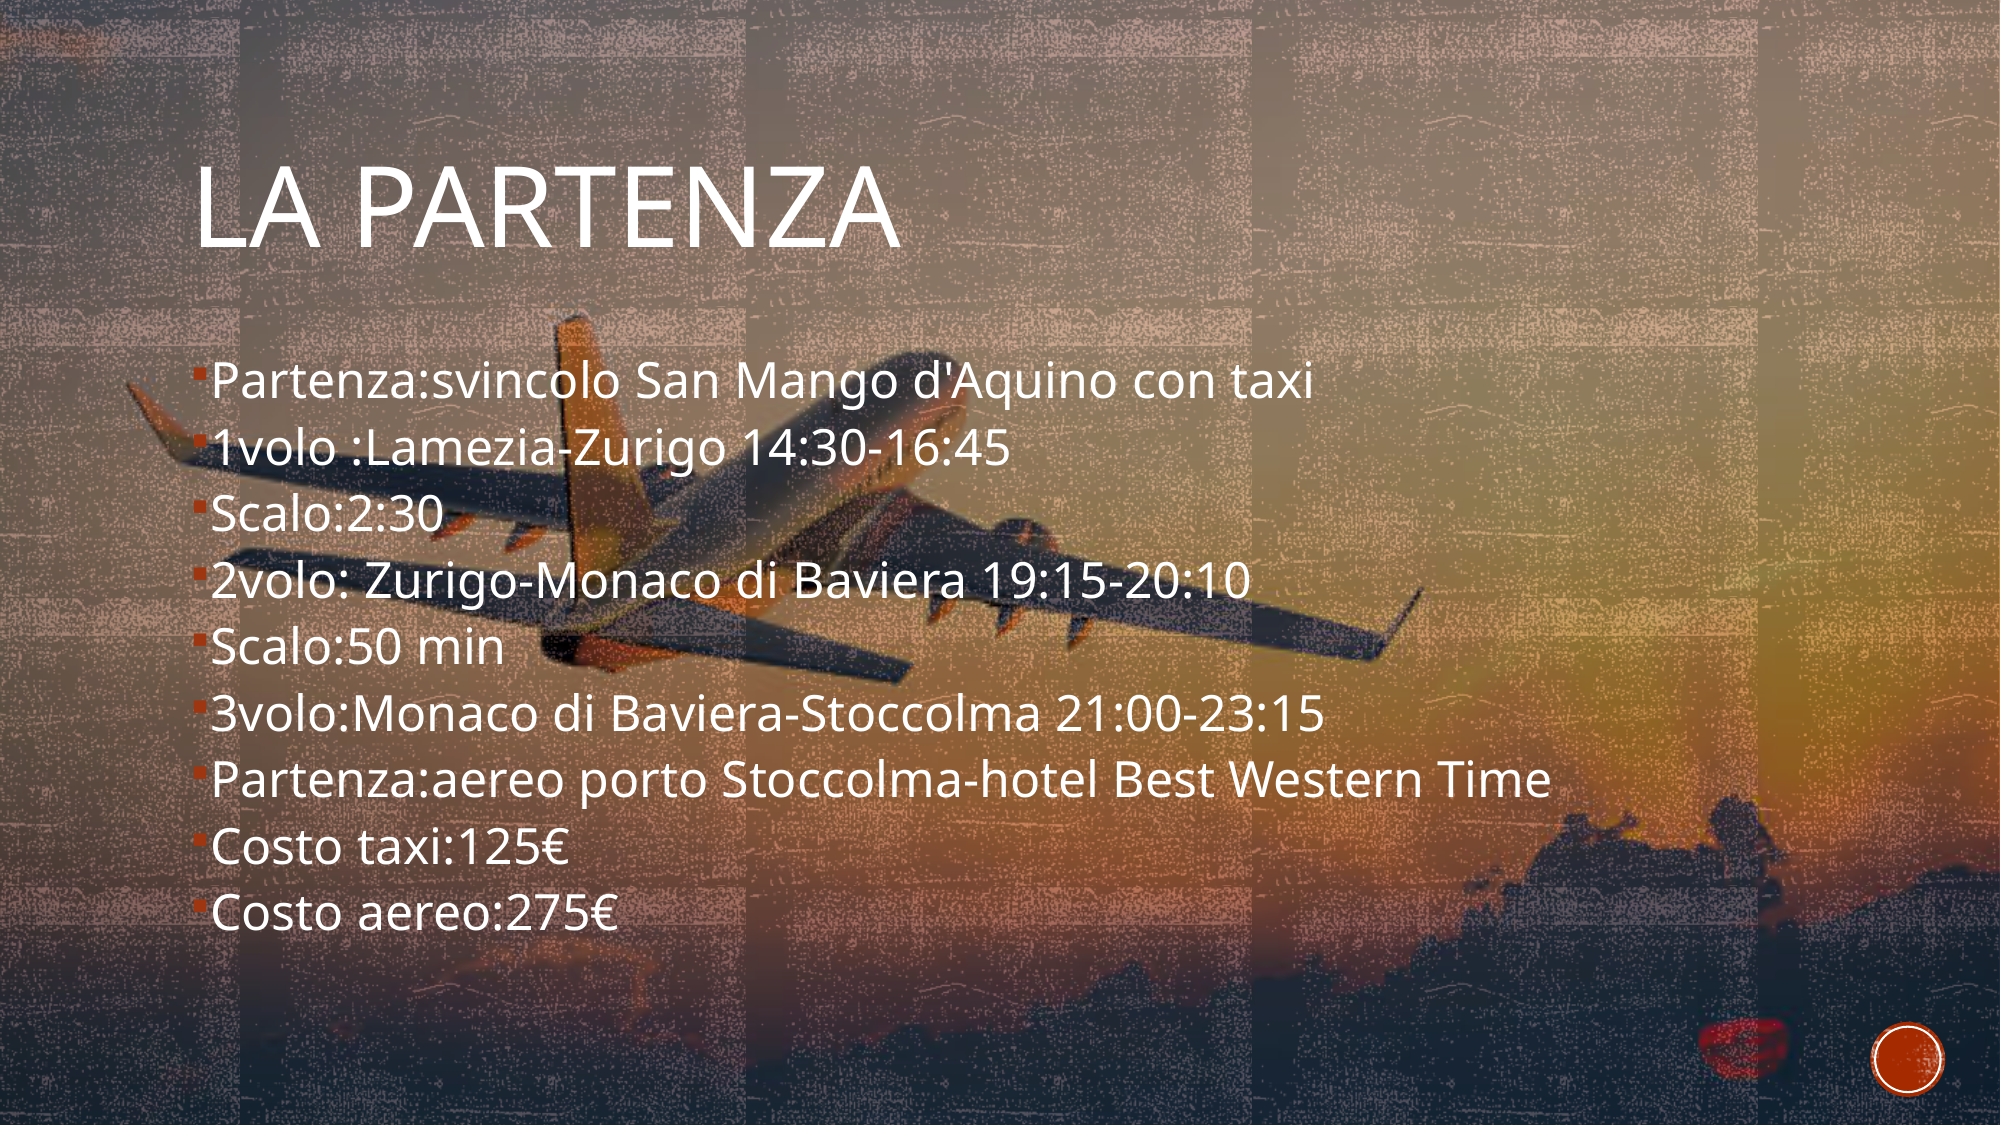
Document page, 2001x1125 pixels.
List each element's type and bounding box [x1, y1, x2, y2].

picture [1, 1, 1997, 1125]
text_box [1872, 1024, 1943, 1095]
